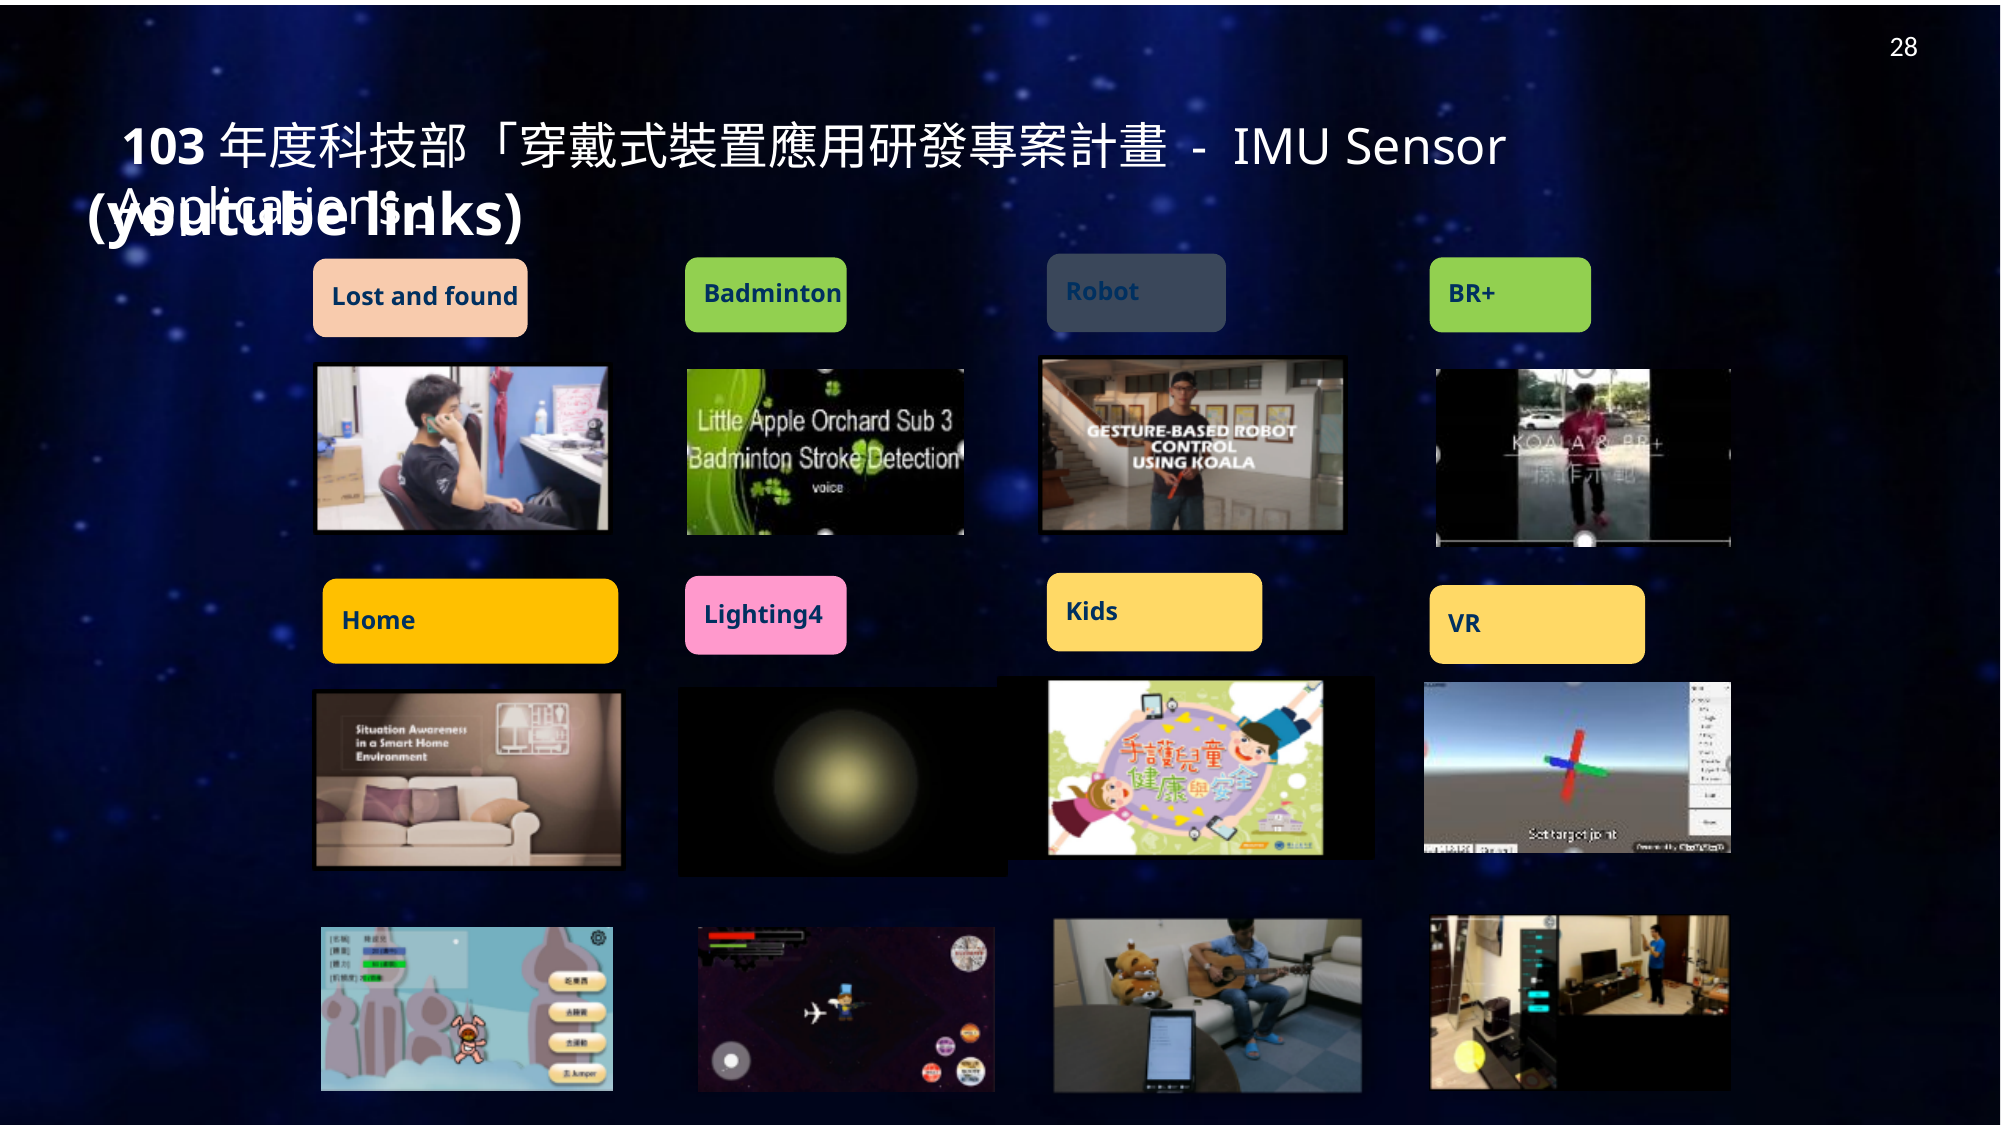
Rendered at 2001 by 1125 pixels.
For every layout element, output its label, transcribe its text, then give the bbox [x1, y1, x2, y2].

text_box (youtube links) [72, 177, 538, 256]
text_box VR [1429, 585, 1646, 664]
text_box Badminton [685, 257, 847, 333]
text_box Lost and found [313, 258, 528, 338]
picture [0, 5, 2001, 1125]
text_box Robot [1046, 253, 1226, 333]
text_box Home [322, 578, 619, 664]
text_box 103年度科技部「穿戴式裝置應用研發專案計畫 - IMU Sensor Applications」 [99, 77, 1853, 243]
text_box Kids [1046, 572, 1263, 652]
text_box Lighting4 [685, 575, 847, 655]
text_box BR+ [1429, 257, 1592, 333]
